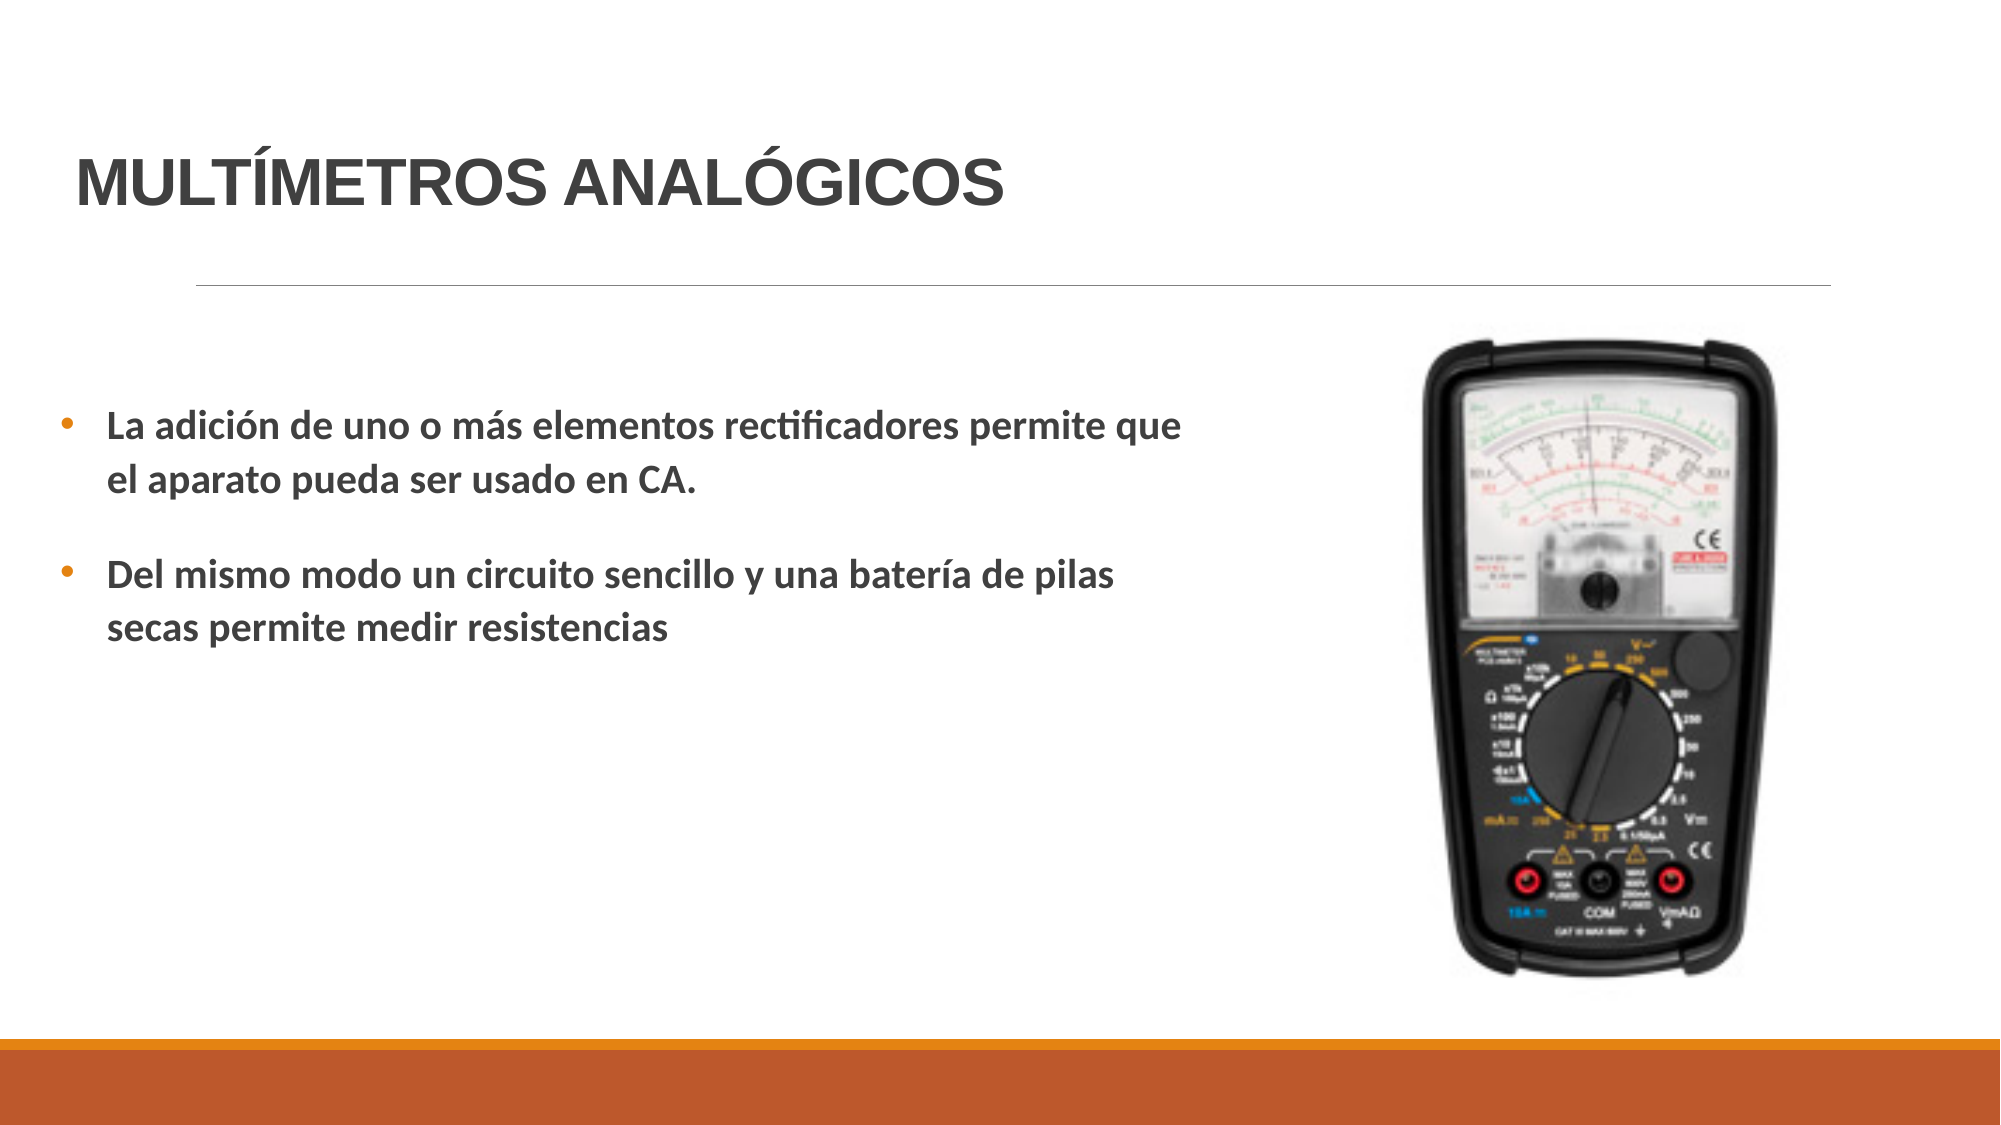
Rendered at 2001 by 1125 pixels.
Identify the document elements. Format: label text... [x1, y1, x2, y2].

text_box MULTÍMETROS ANALÓGICOS [59, 115, 1046, 227]
picture [1249, 302, 1953, 1006]
list La adición de uno o más elementos rectificadores permite que el aparato pueda ser usado en CA. Del mismo modo un circuito sencillo y una batería de pilas secas permite medir resistencias [60, 386, 1184, 734]
